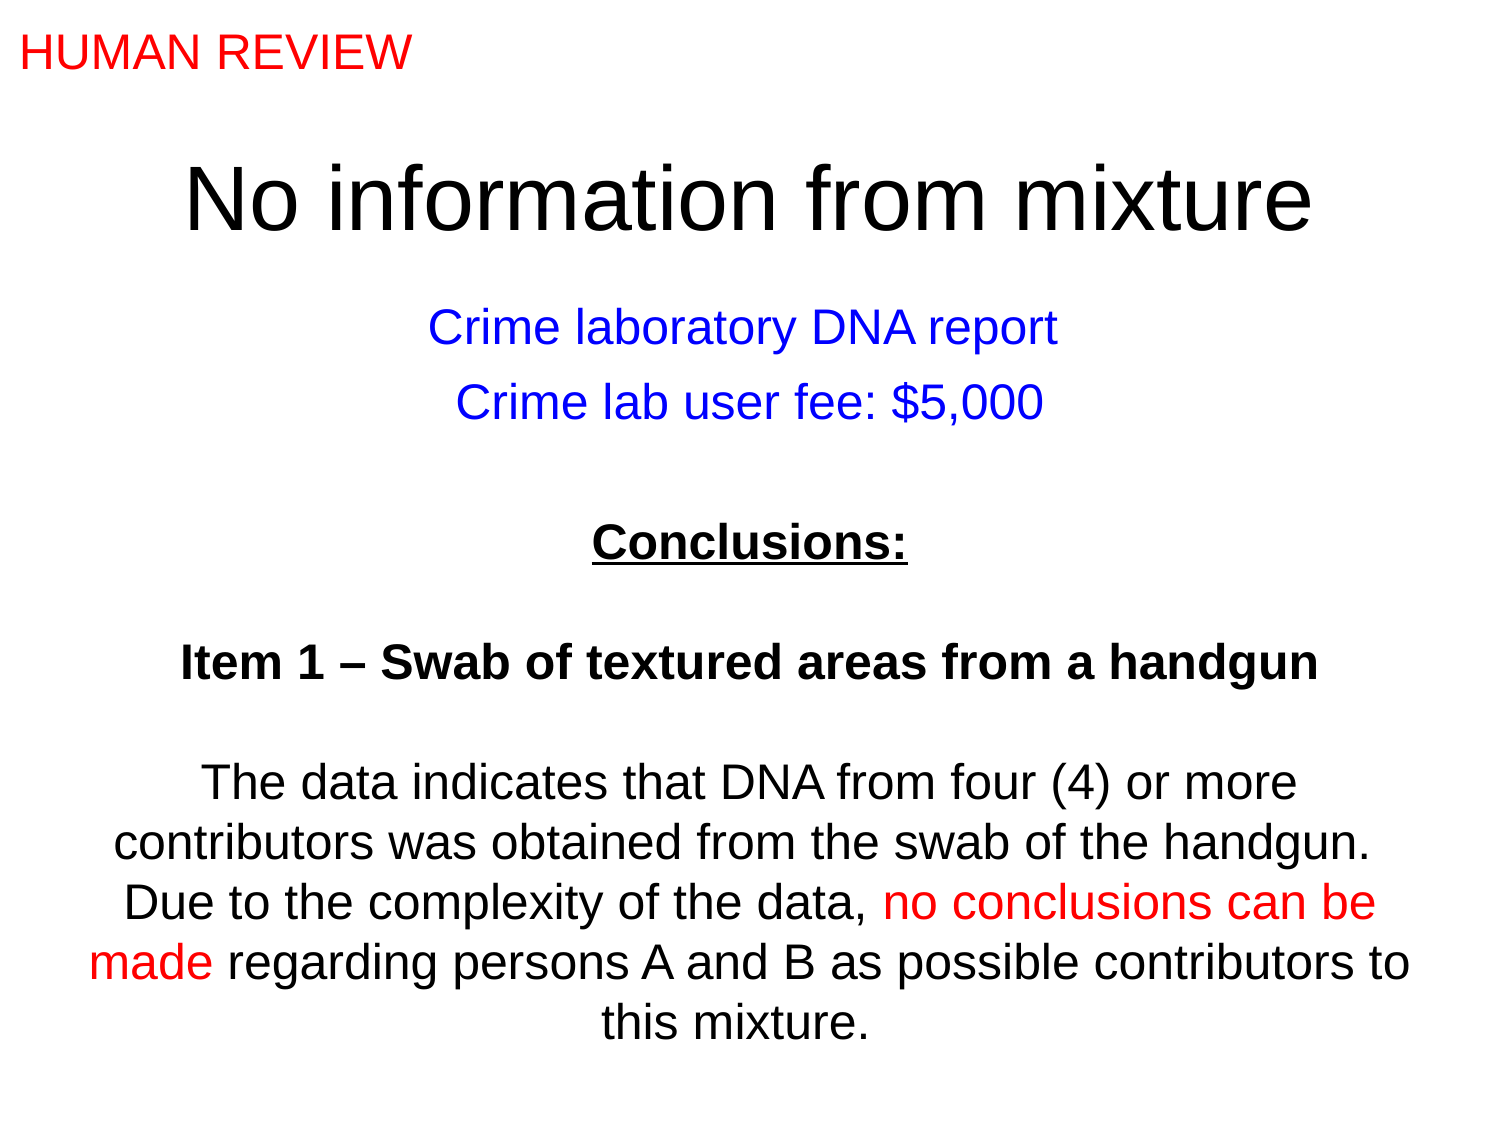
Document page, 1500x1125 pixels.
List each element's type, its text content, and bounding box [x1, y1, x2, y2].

text_box Crime laboratory DNA report [312, 287, 1188, 363]
text_box Crime lab user fee: $5,000 [412, 362, 1088, 438]
text_box Conclusions: Item 1 – Swab of textured areas from a handgun The data indicates that DNA from four (4) or more contributors was obtained from the swab of the handgun. Due to the complexity of the data, no conclusions can be made regarding persons A and B as possible contributors to this mixture. [62, 502, 1438, 1057]
title No information from mixture [112, 99, 1388, 288]
text_box HUMAN REVIEW [4, 11, 428, 87]
